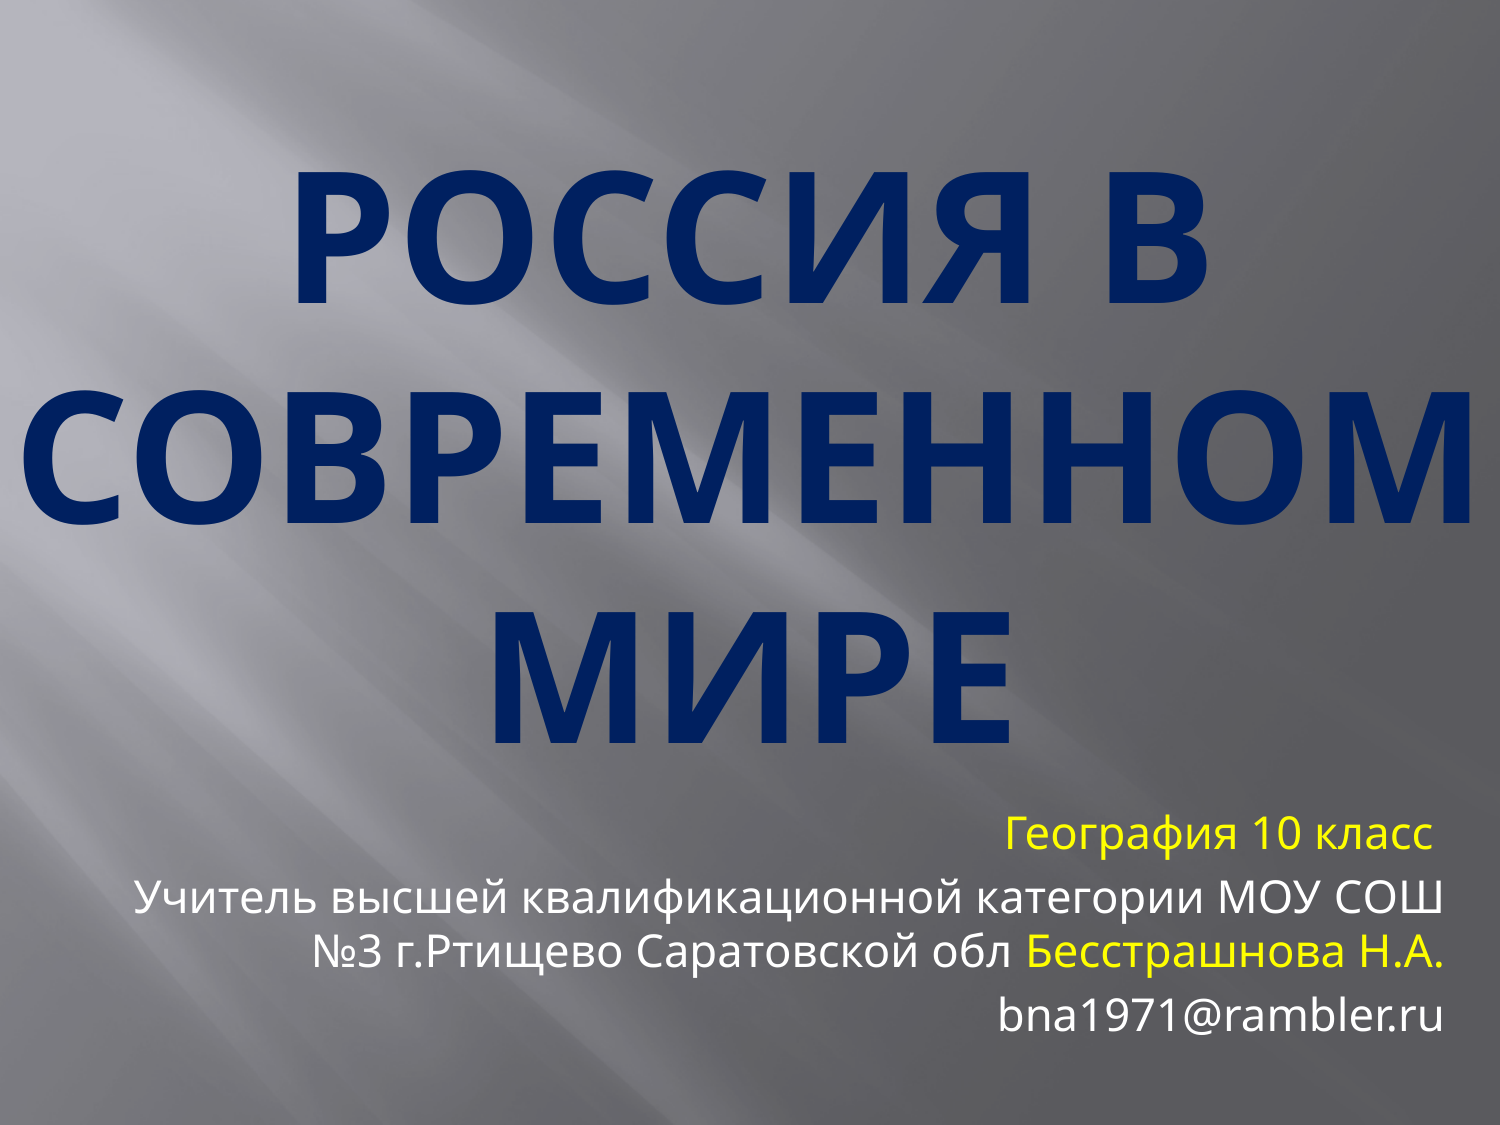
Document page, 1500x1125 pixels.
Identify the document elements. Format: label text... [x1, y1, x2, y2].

title Россия в современном мире [0, 480, 1500, 781]
subtitle География 10 класс Учитель высшей квалификационной категории МОУ CОШ №3 г.Ртищево Саратовской обл Бесстрашнова Н.А. bna1971@rambler.ru [117, 796, 1461, 1085]
